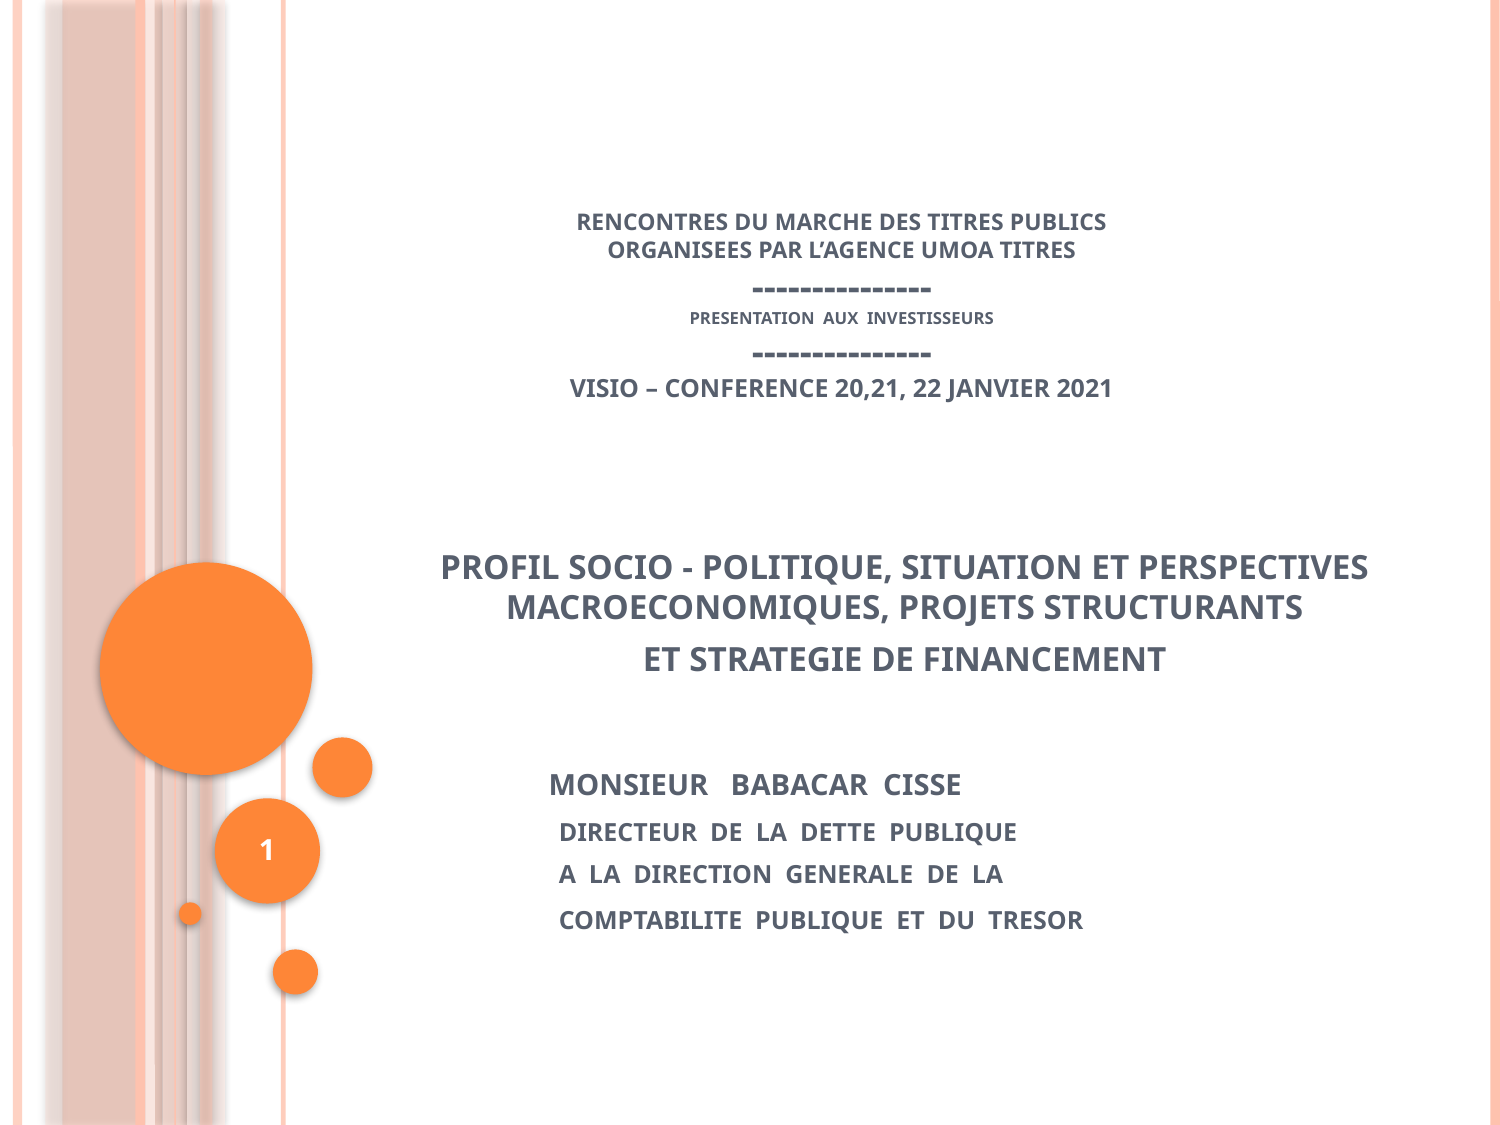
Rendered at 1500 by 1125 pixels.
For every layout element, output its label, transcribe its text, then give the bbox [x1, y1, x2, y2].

slide_number 1 [217, 808, 318, 894]
subtitle PROFIL SOCIO - POLITIQUE, SITUATION ET PERSPECTIVES MACROECONOMIQUES, PROJETS STRUCTURANTS ET STRATEGIE DE FINANCEMENT MONSIEUR BABACAR CISSE DIRECTEUR DE LA DETTE PUBLIQUE A LA DIRECTION GENERALE DE LA COMPTABILITE PUBLIQUE ET DU TRESOR [375, 538, 1436, 1046]
title RENCONTRES DU MARCHE DES TITRES PUBLICS ORGANISEES PAR L’AGENCE UMOA TITRES --------------- PRESENTATION AUX INVESTISSEURS --------------- VISIO – conference 20,21, 22 JANVIER 2021 [301, 70, 1383, 411]
